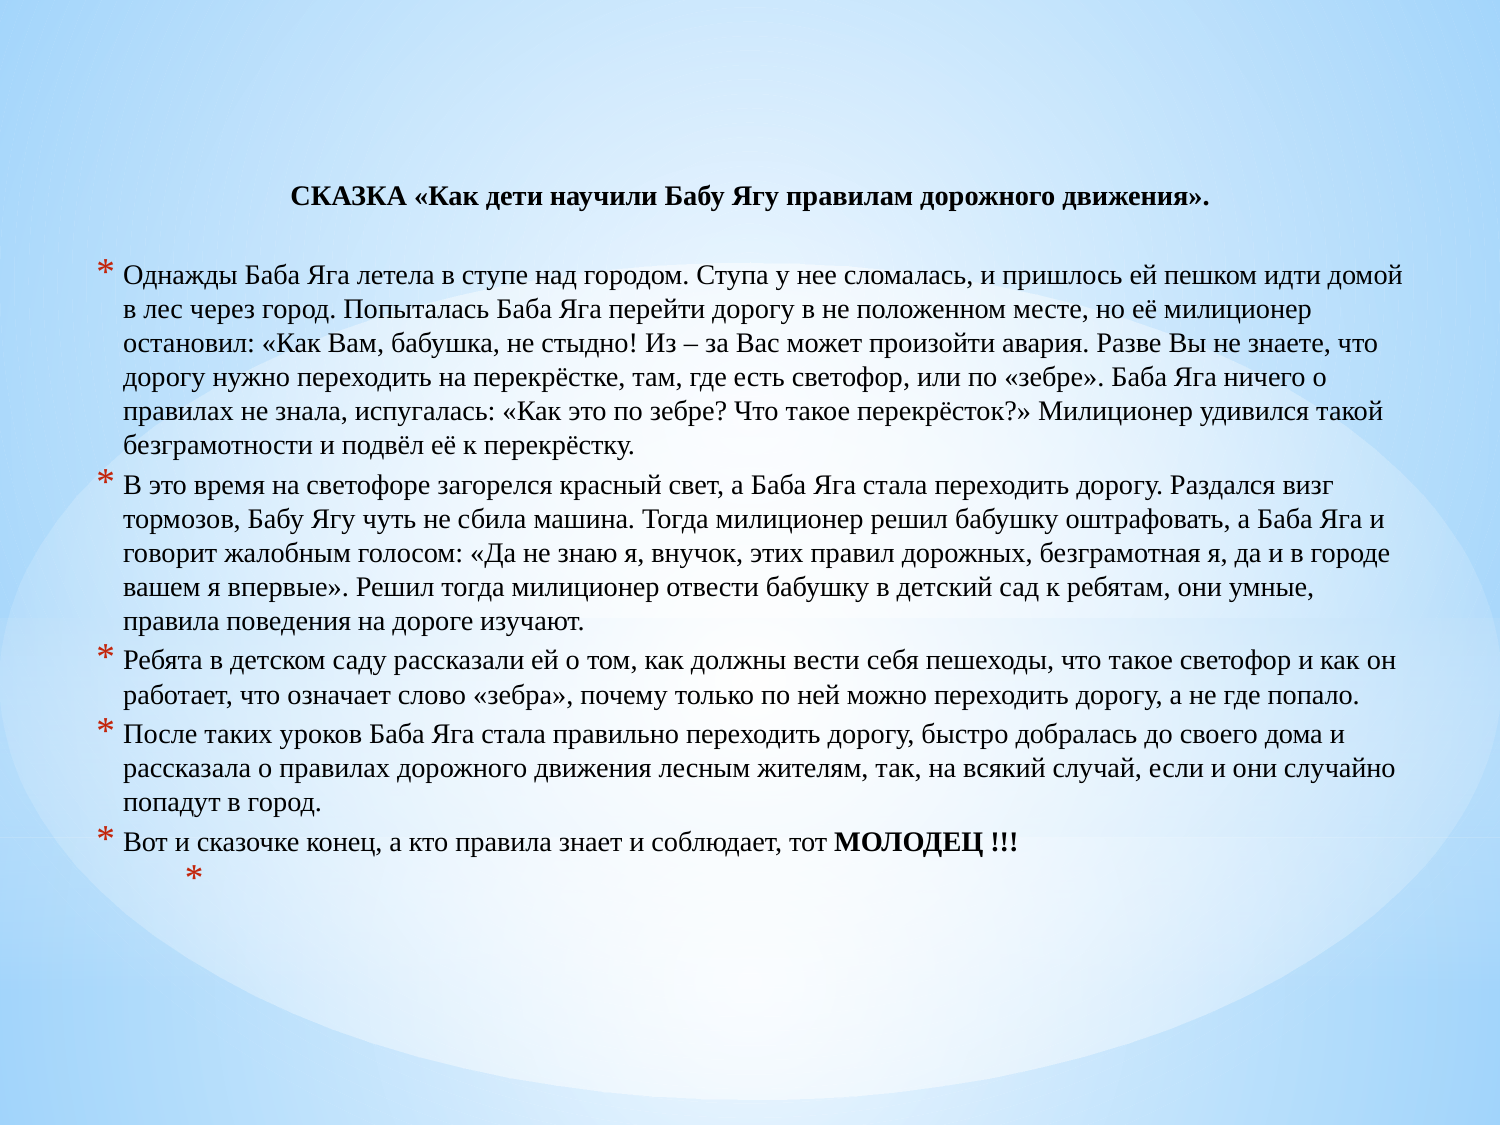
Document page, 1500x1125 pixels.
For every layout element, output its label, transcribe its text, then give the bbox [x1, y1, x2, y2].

list СКАЗКА «Как дети научили Бабу Ягу правилам дорожного движения». Однажды Баба Яга летела в ступе над городом. Ступа у нее сломалась, и пришлось ей пешком идти домой в лес через город. Попыталась Баба Яга перейти дорогу в не положенном месте, но её милиционер остановил: «Как Вам, бабушка, не стыдно! Из – за Вас может произойти авария. Разве Вы не знаете, что дорогу нужно переходить на перекрёстке, там, где есть светофор, или по «зебре». Баба Яга ничего о правилах не знала, испугалась: «Как это по зебре? Что такое перекрёсток?» Милиционер удивился такой безграмотности и подвёл её к перекрёстку. В это время на светофоре загорелся красный свет, а Баба Яга стала переходить дорогу. Раздался визг тормозов, Бабу Ягу чуть не сбила машина. Тогда милиционер решил бабушку оштрафовать, а Баба Яга и говорит жалобным голосом: «Да не знаю я, внучок, этих правил дорожных, безграмотная я, да и в городе вашем я впервые». Решил тогда милиционер отвести бабушку в детский сад к ребятам, они умные, правила поведения на дороге изучают. Ребята в детском саду рассказали ей о том, как должны вести себя пешеходы, что такое светофор и как он работает, что означает слово «зебра», почему только по ней можно переходить дорогу, а не где попало. После таких уроков Баба Яга стала правильно переходить дорогу, быстро добралась до своего дома и рассказала о правилах дорожного движения лесным жителям, так, на всякий случай, если и они случайно попадут в город. Вот и сказочке конец, а кто правила знает и соблюдает, тот МОЛОДЕЦ !!! [75, 90, 1425, 1005]
